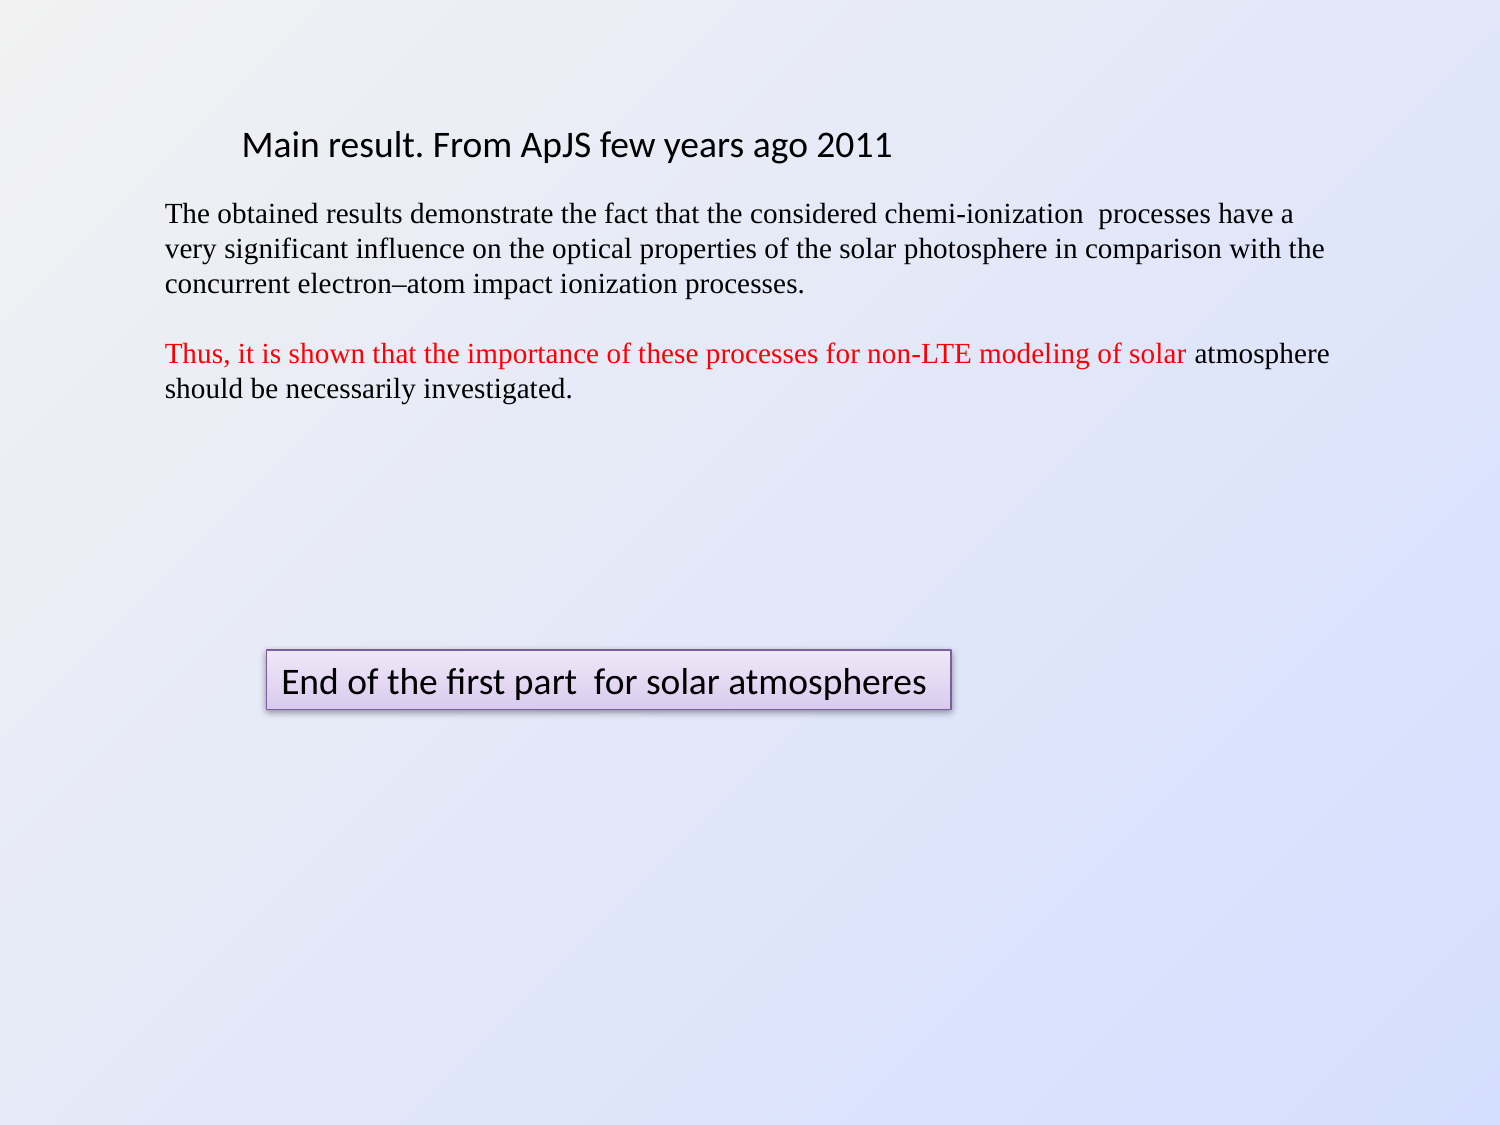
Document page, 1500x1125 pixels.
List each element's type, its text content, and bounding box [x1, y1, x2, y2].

text_box End of the first part for solar atmospheres [266, 649, 952, 710]
text_box Main result. From ApJS few years ago 2011 [226, 112, 909, 173]
text_box The obtained results demonstrate the fact that the considered chemi-ionization processes have a very significant influence on the optical properties of the solar photosphere in comparison with the concurrent electron–atom impact ionization processes. Thus, it is shown that the importance of these processes for non-LTE modeling of solar atmosphere should be necessarily investigated. [149, 187, 1363, 412]
